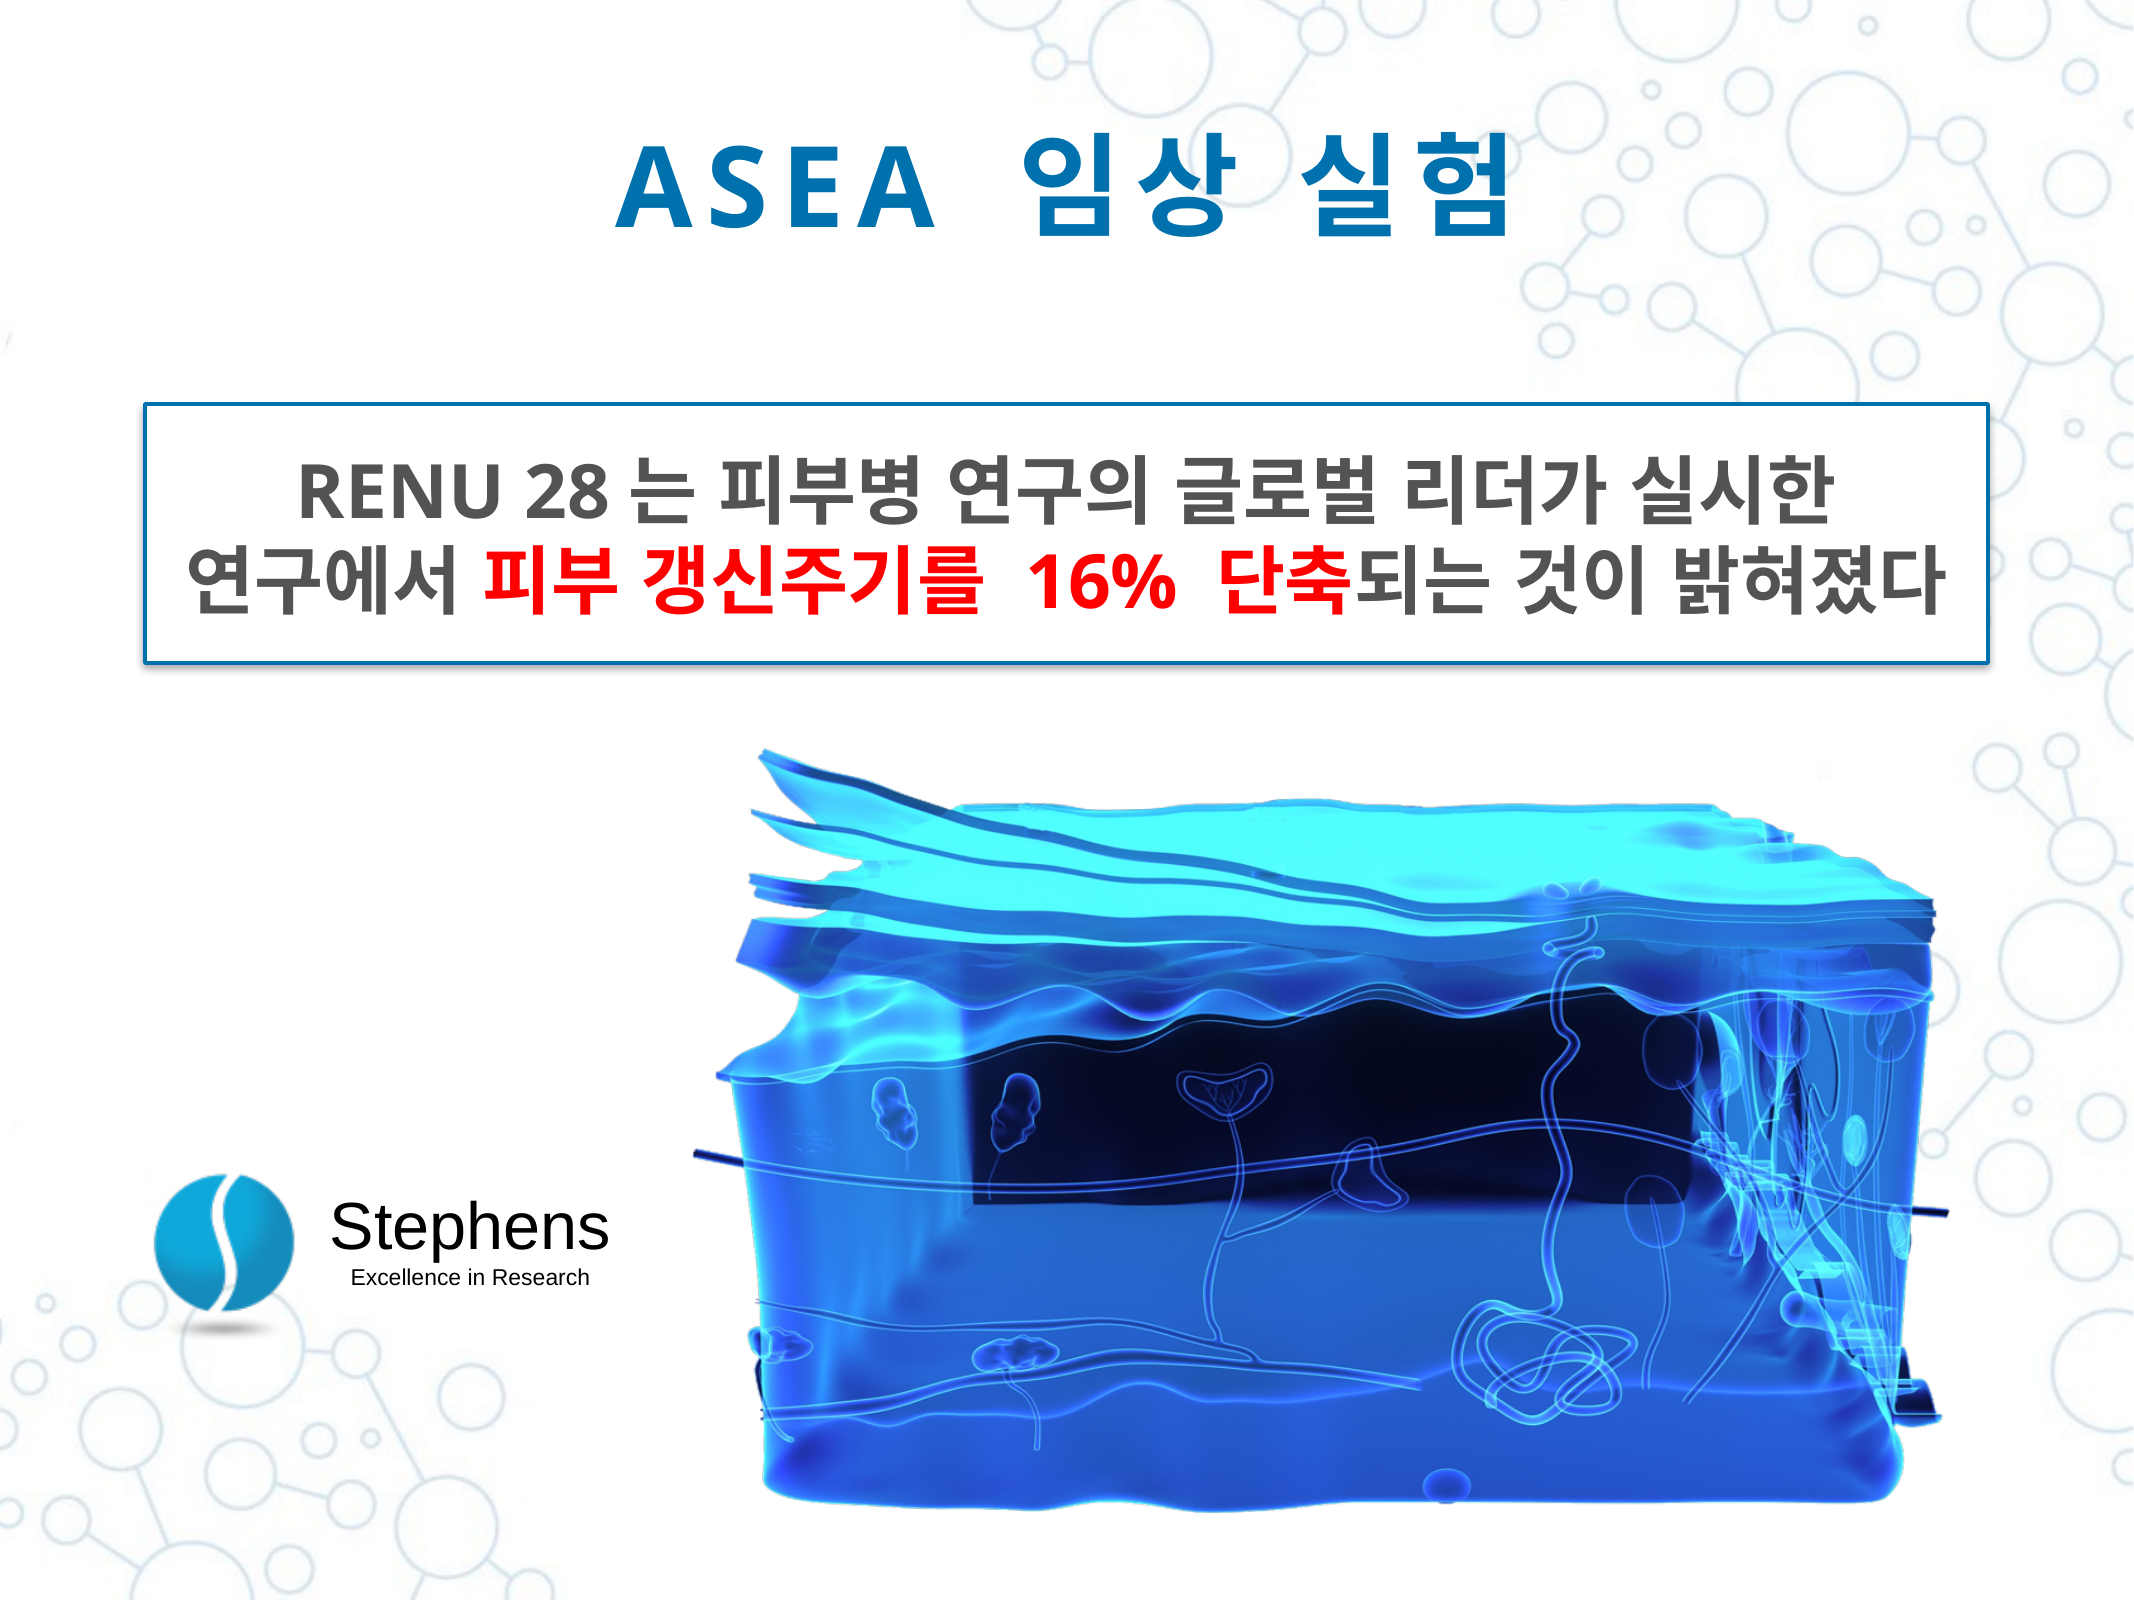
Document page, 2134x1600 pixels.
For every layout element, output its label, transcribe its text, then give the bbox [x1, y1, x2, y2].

picture [0, 0, 2134, 1600]
title ASEA 임상 실험 [106, 71, 2028, 295]
text_box RENU 28는 피부병 연구의 글로벌 리더가 실시한 연구에서 피부 갱신주기를 16% 단축되는 것이 밝혀졌다 [145, 403, 1988, 664]
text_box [131, 1160, 638, 1436]
